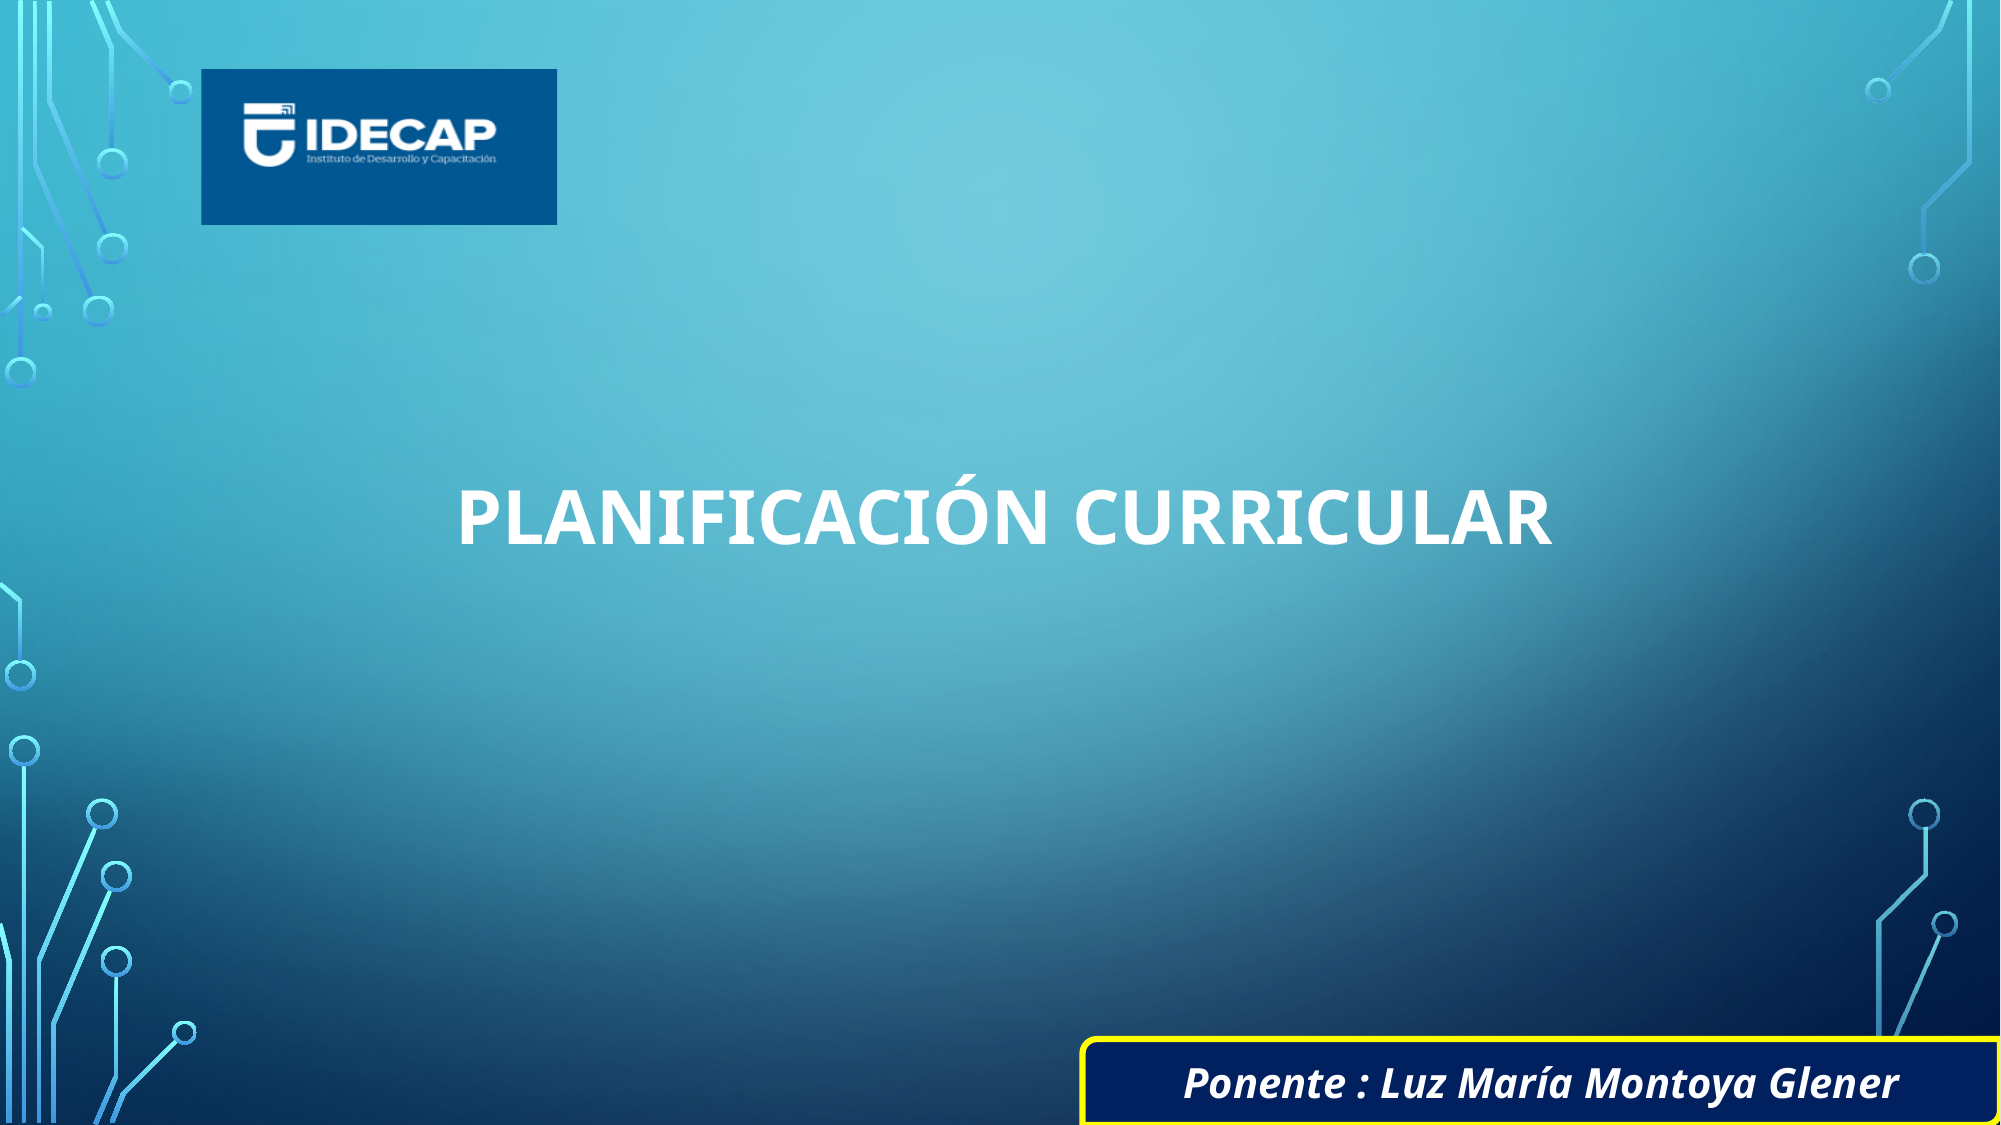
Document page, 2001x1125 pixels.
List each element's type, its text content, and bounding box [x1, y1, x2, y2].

text_box Ponente : Luz María Montoya Glener [1081, 1037, 2000, 1125]
picture [201, 69, 558, 226]
title PLANIFICACIÓN CURRICULAR [225, 398, 1851, 642]
